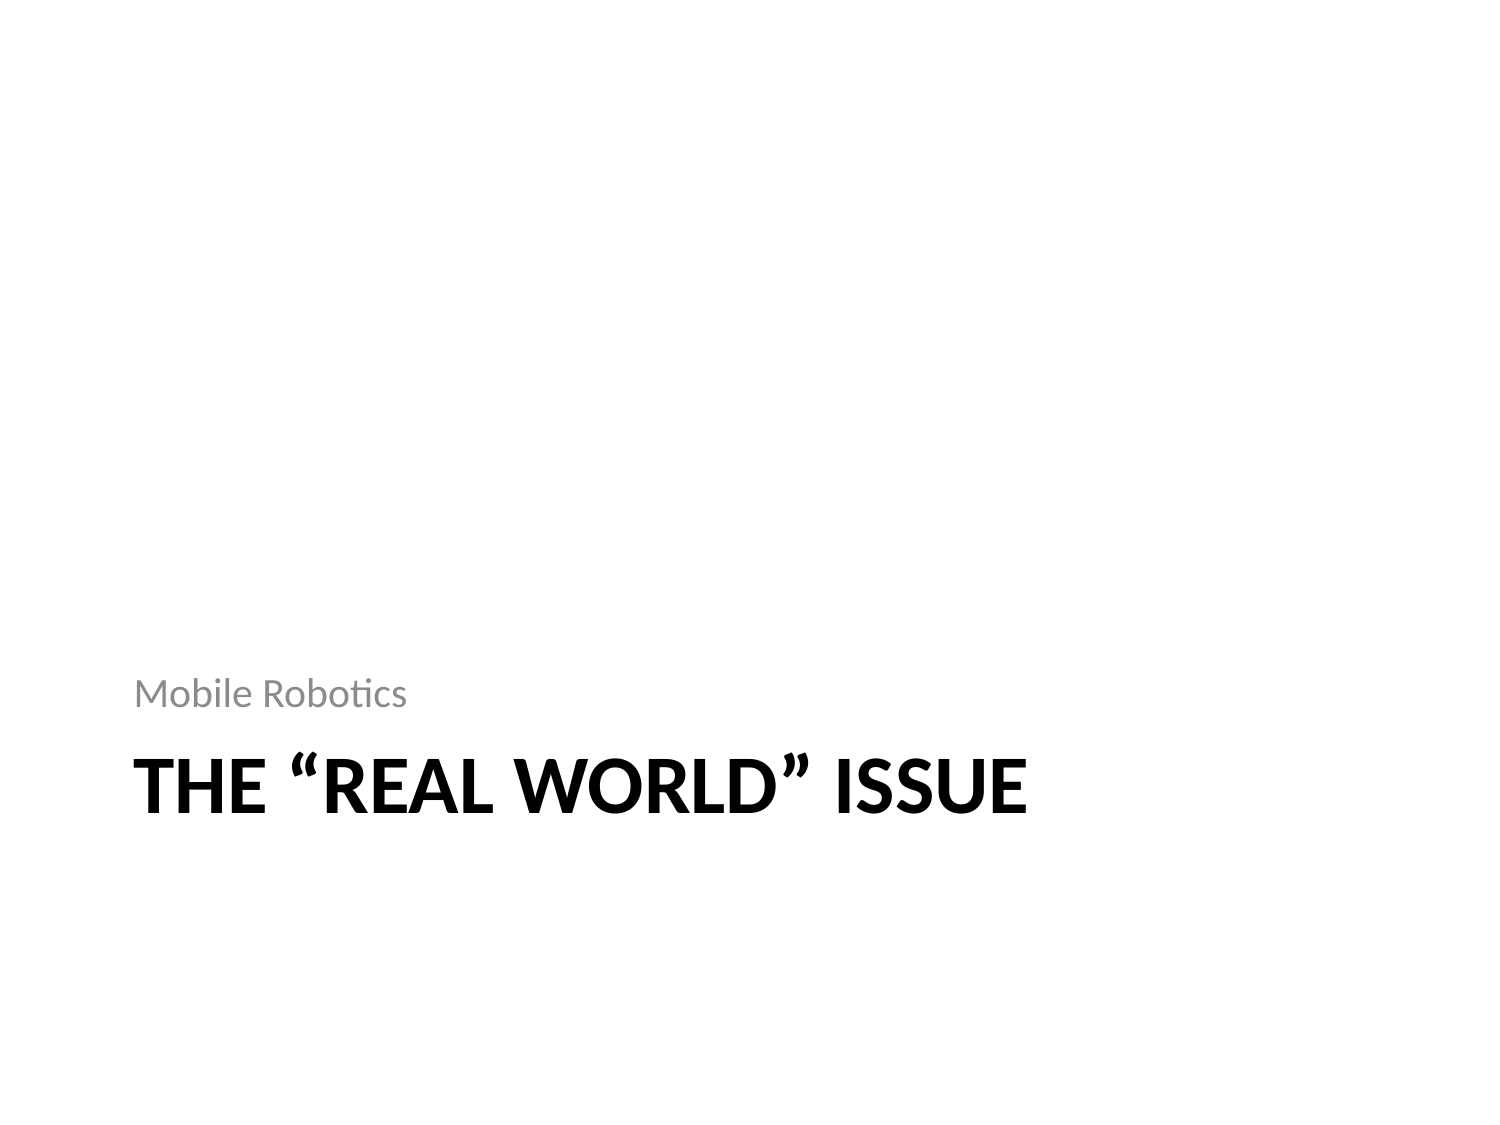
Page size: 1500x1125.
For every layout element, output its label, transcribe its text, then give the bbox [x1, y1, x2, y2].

title The “real world” issue [118, 723, 1394, 947]
list Mobile Robotics [118, 476, 1394, 723]
